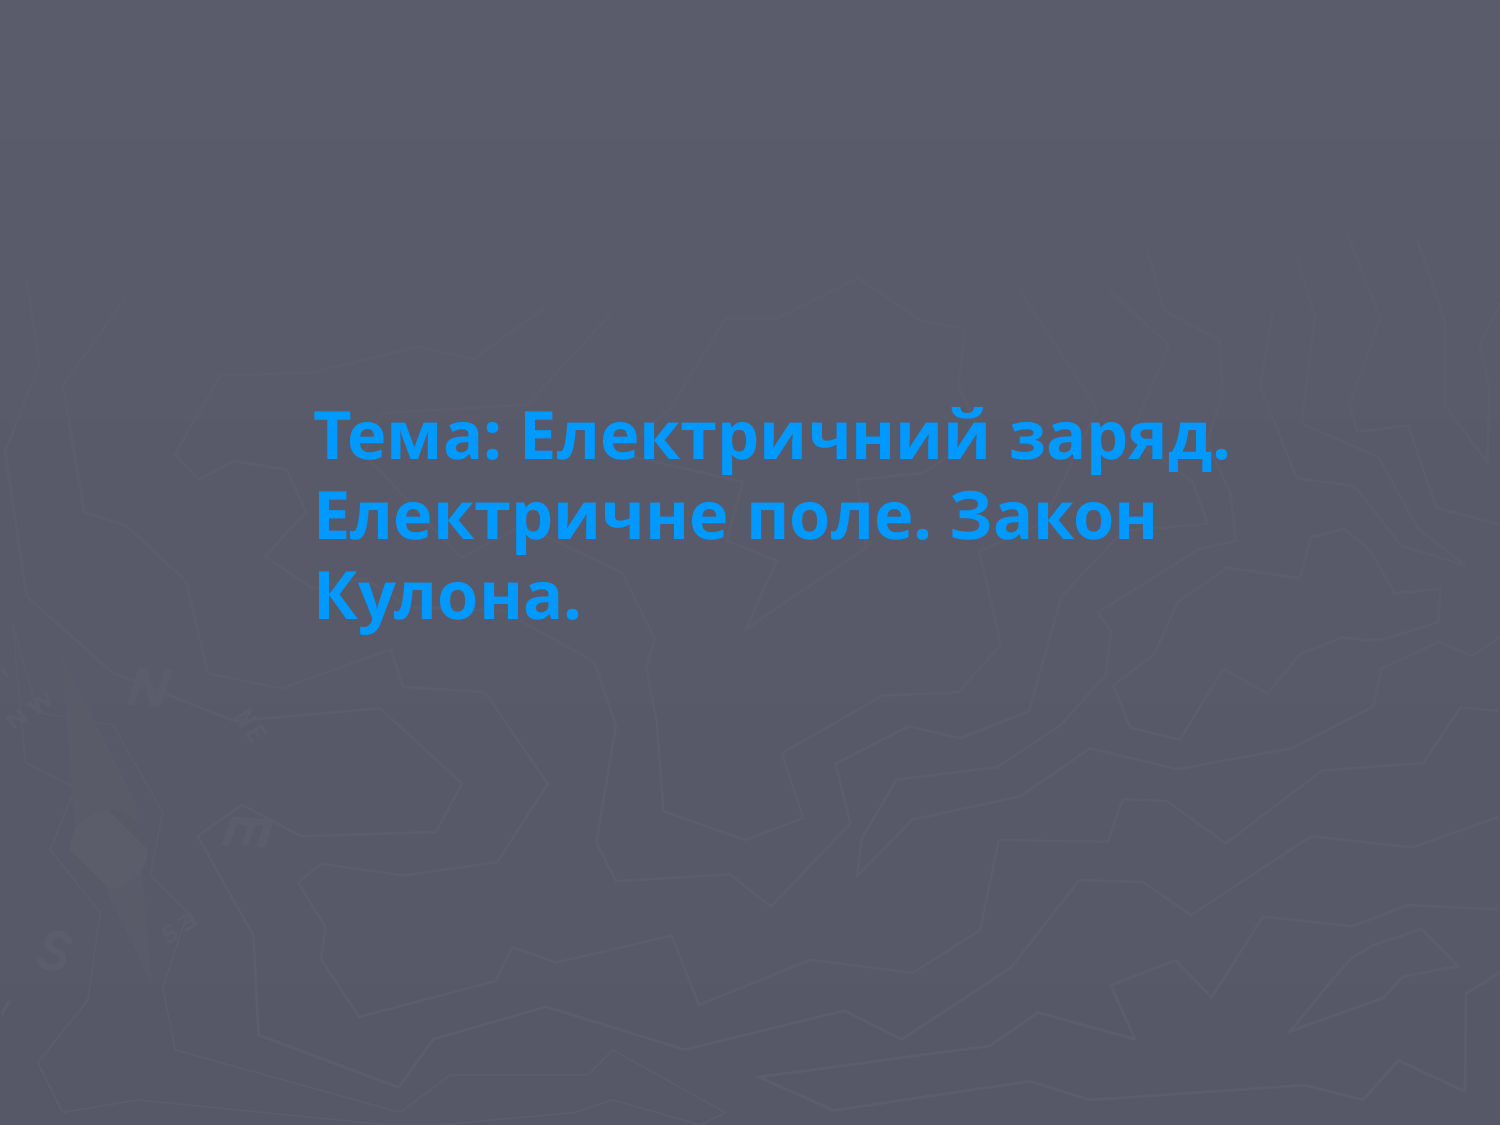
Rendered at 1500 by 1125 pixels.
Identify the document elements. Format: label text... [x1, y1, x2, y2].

title Тема: Електричний заряд. Електричне поле. Закон Кулона. [225, 375, 1338, 725]
